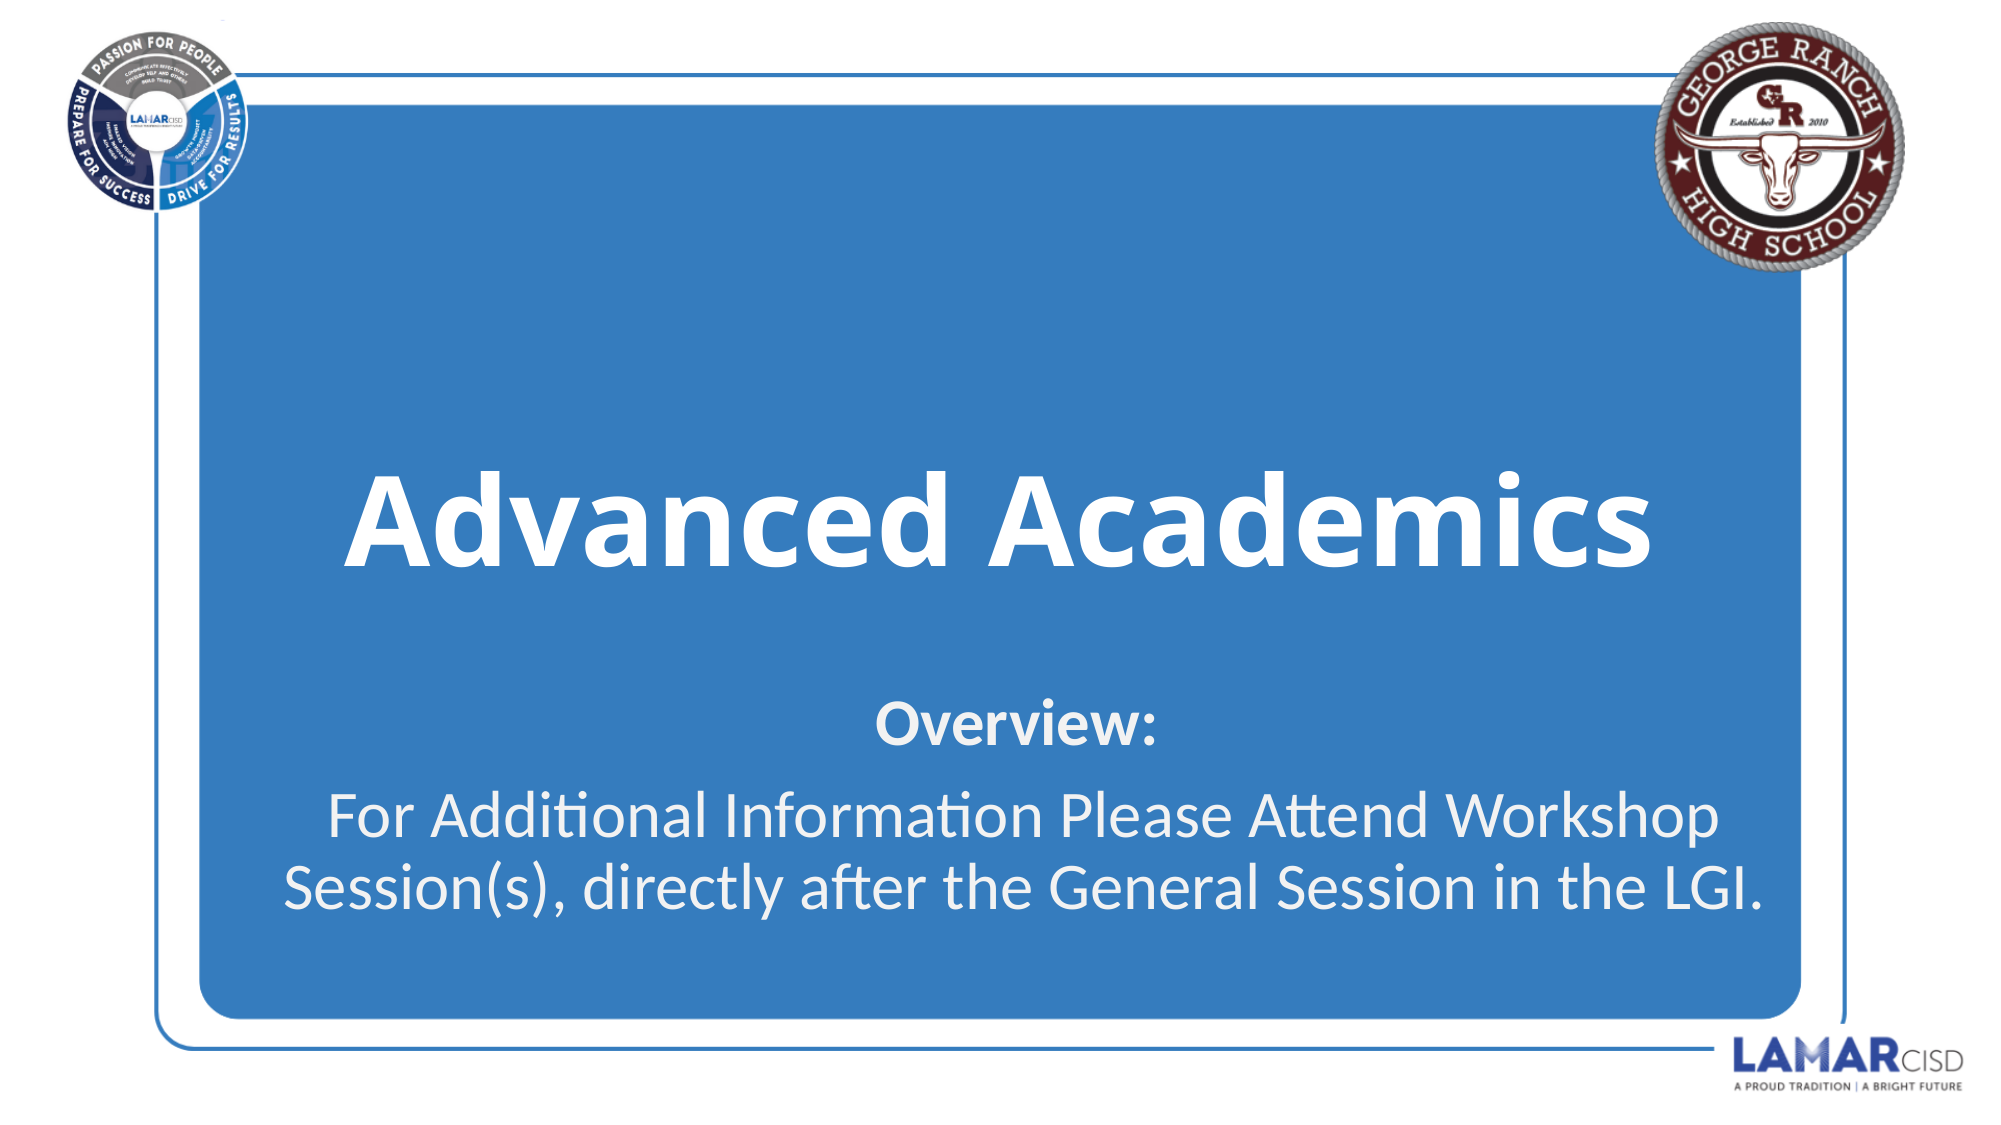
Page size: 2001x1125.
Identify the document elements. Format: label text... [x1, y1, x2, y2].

picture [0, 0, 2001, 1125]
list Overview: For Additional Information Please Attend Workshop Session(s), directly after the General Session in the LGI. [253, 680, 1796, 927]
title Advanced Academics [137, 133, 1863, 602]
